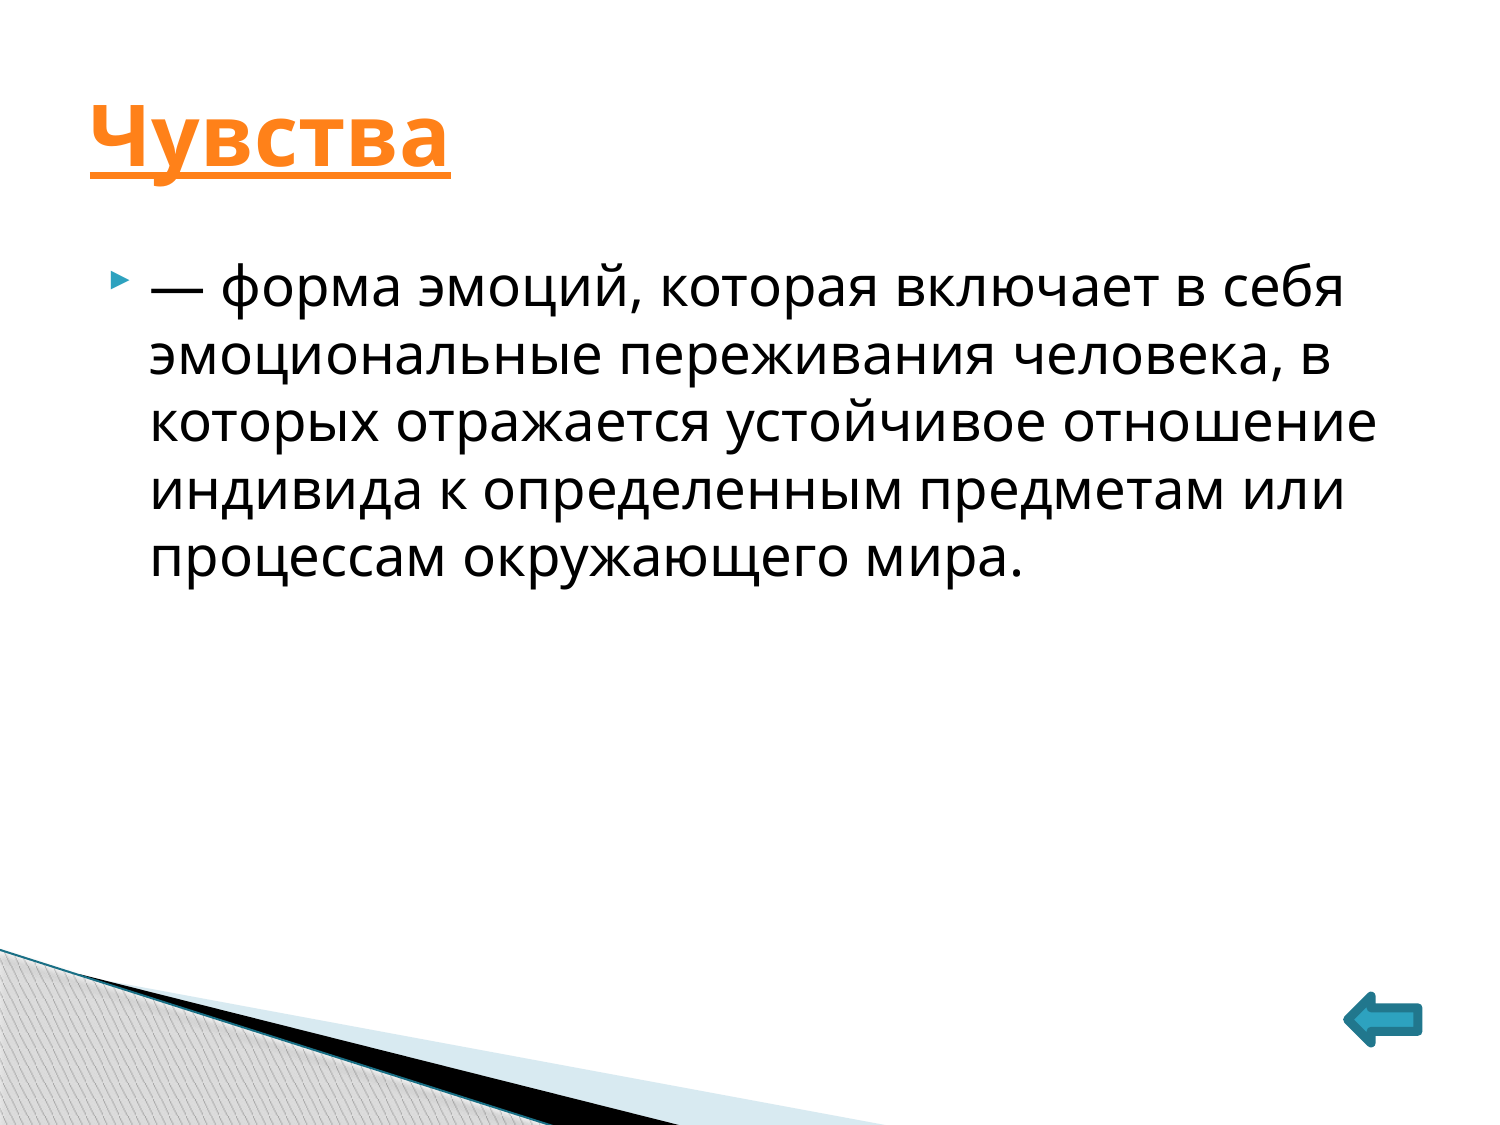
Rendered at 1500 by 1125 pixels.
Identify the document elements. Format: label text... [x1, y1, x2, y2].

text_box [1343, 991, 1423, 1048]
title Чувства [75, 45, 1425, 233]
list — форма эмоций, которая включает в себя эмоциональные переживания человека, в которых отражается устойчивое отношение индивида к определенным предметам или процессам окружающего мира. [75, 243, 1425, 986]
